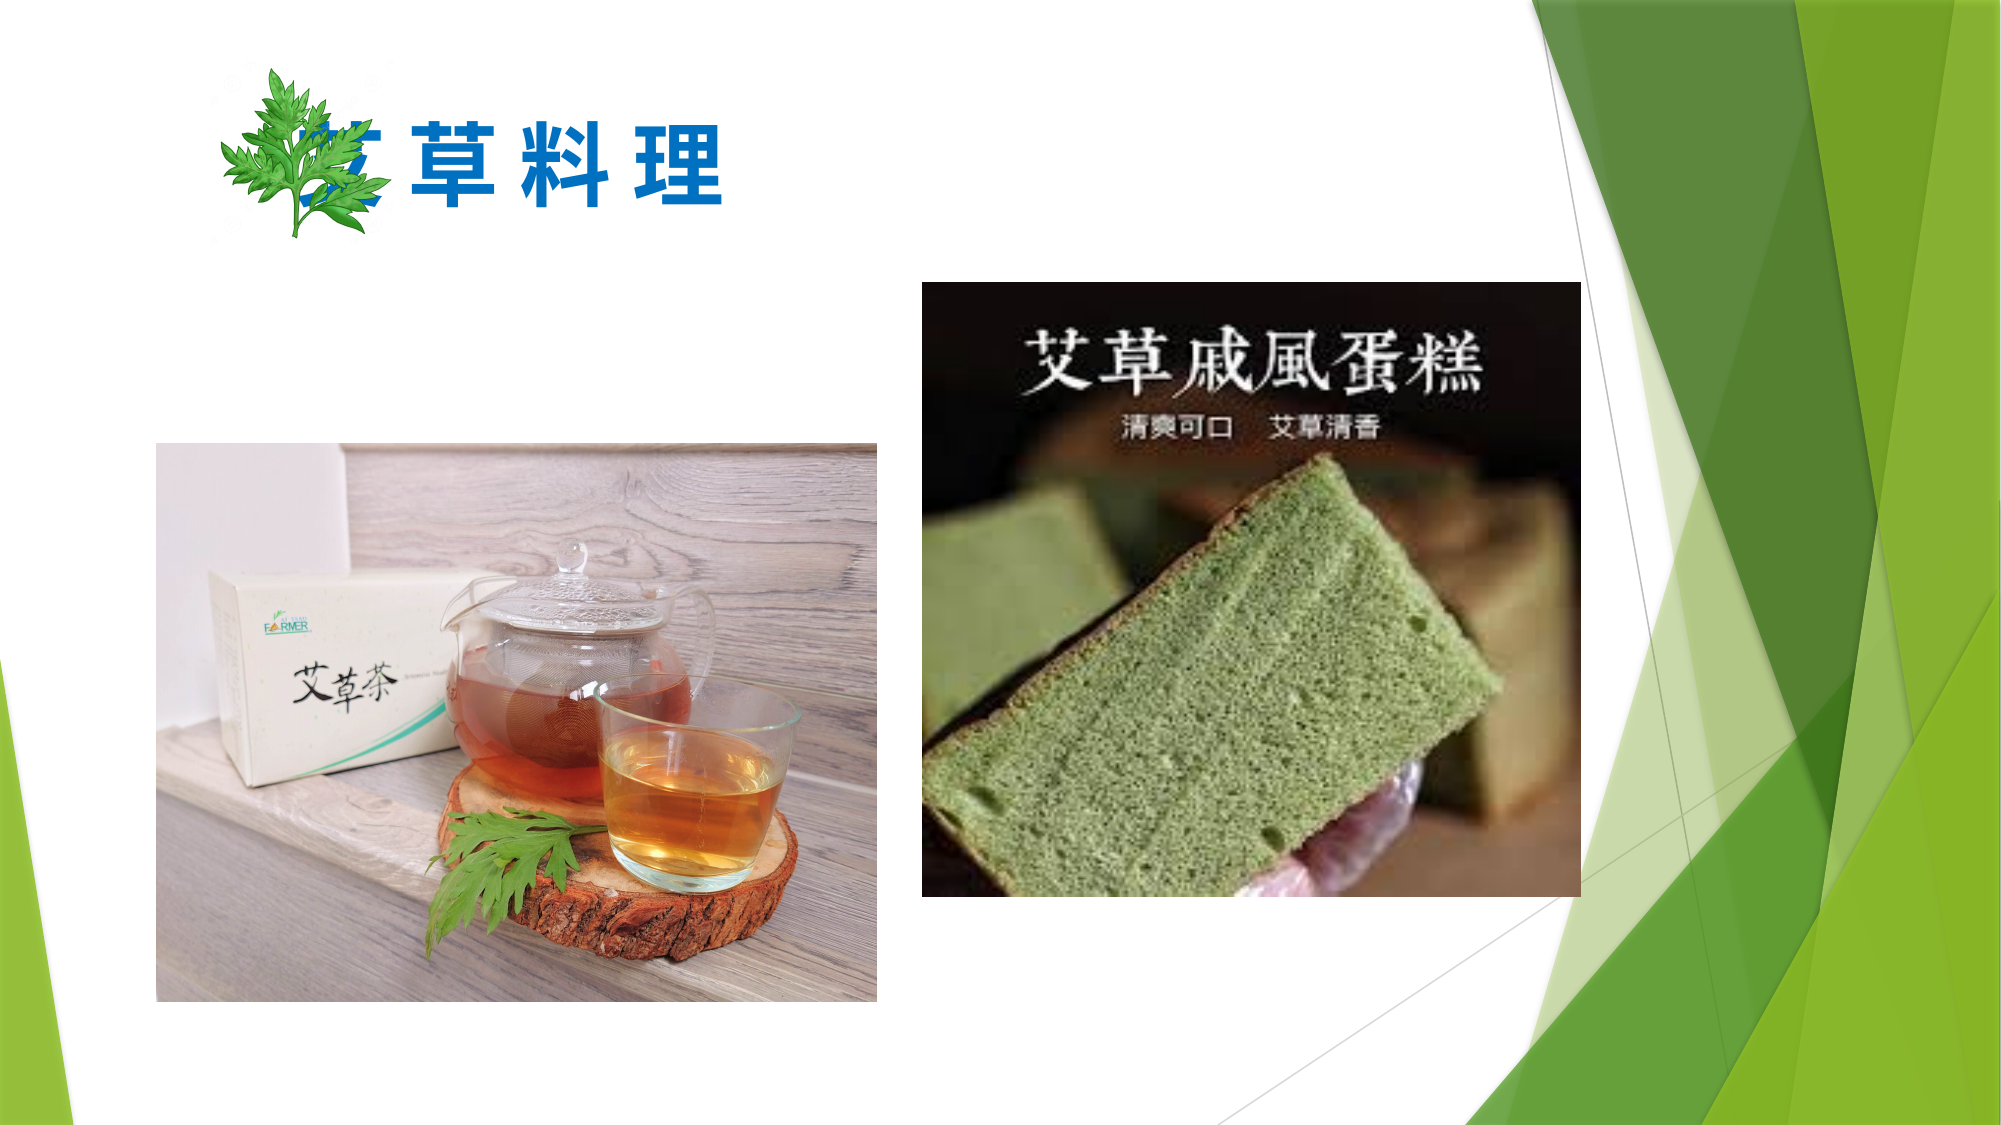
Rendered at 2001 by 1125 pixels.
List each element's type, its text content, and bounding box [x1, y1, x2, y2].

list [155, 443, 878, 1002]
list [921, 281, 1581, 898]
picture [209, 60, 395, 244]
title 艾 草 料 理 [111, 99, 1522, 317]
